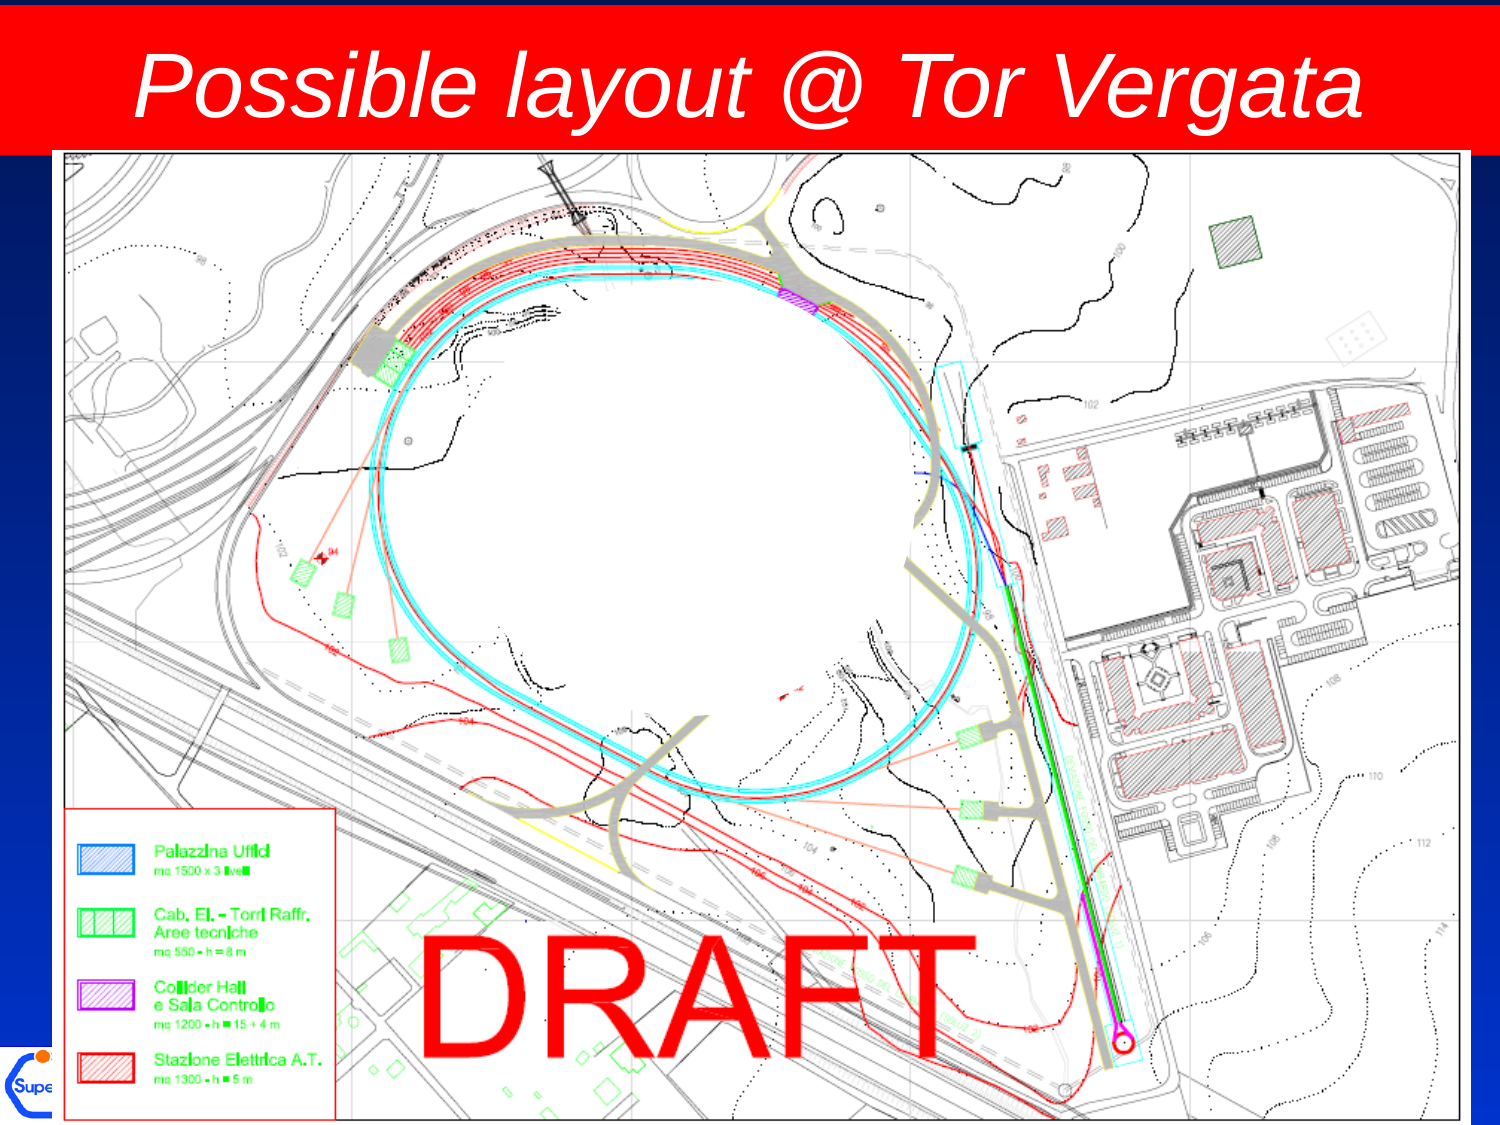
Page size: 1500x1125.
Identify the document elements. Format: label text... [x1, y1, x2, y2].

picture [0, 1047, 52, 1125]
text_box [52, 150, 1471, 1125]
title Possible layout @ Tor Vergata [0, 5, 1500, 156]
